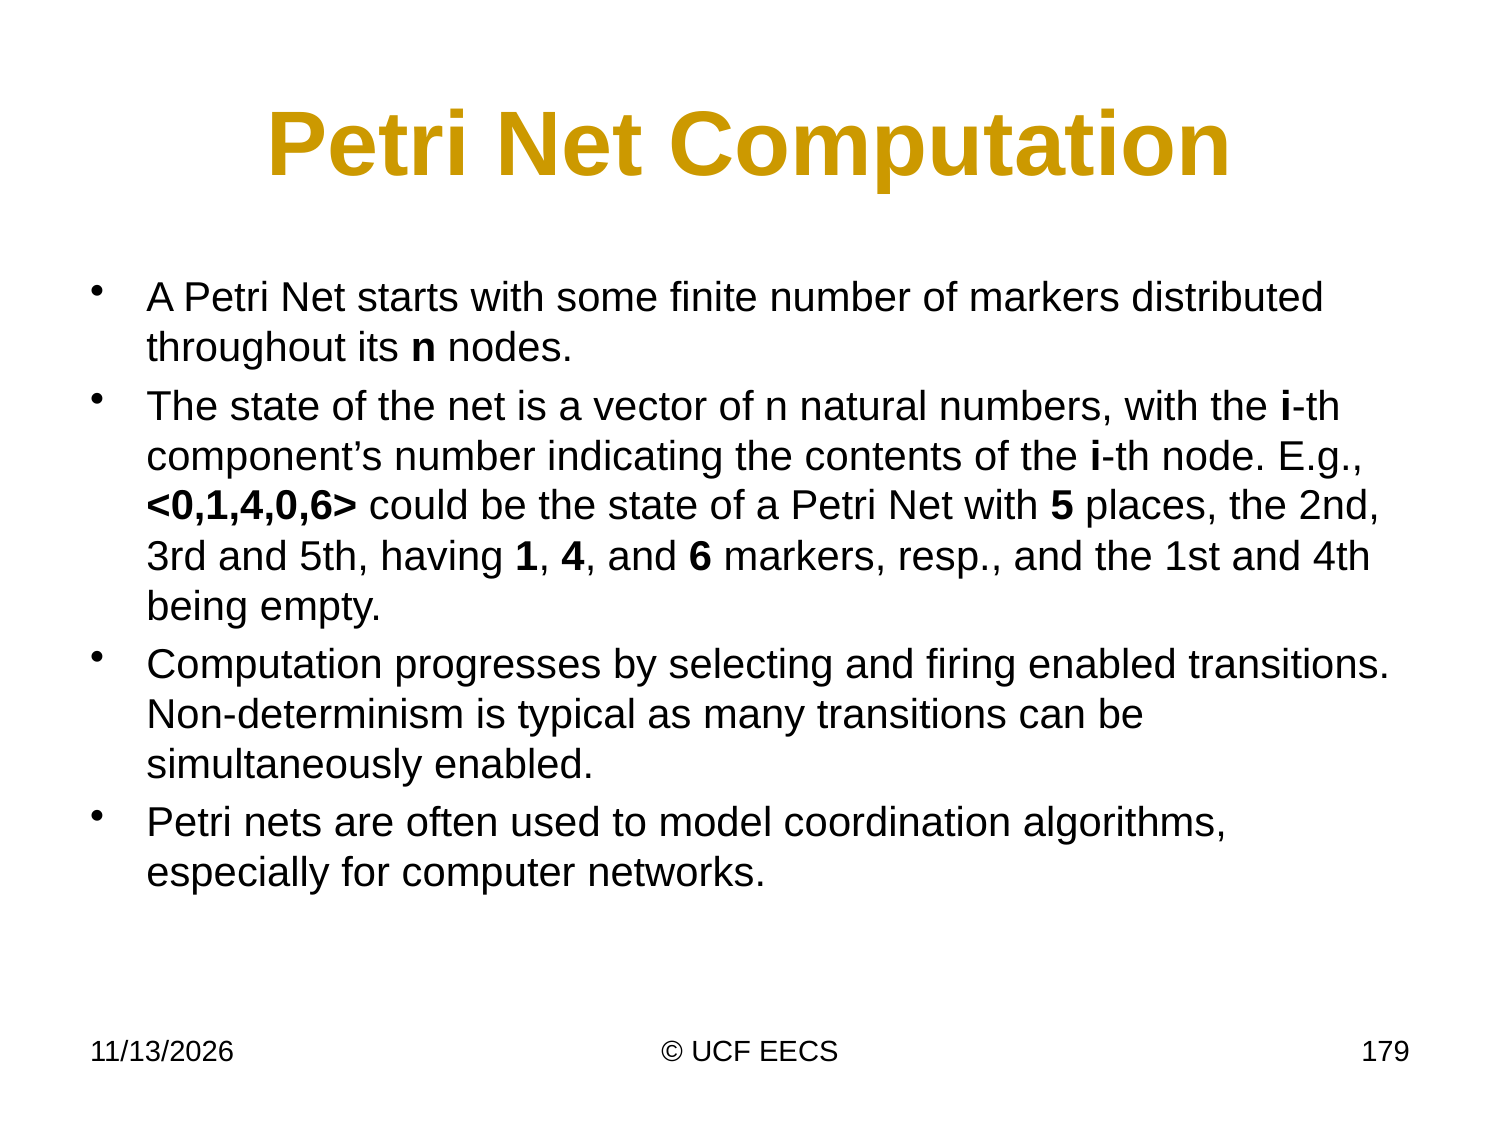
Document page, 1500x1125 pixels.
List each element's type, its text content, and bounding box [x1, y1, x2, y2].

footer © UCF EECS [512, 1024, 988, 1103]
slide_number 179 [1074, 1024, 1426, 1103]
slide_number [74, 1024, 426, 1103]
title Petri Net Computation [75, 45, 1425, 233]
list A Petri Net starts with some finite number of markers distributed throughout its n nodes. The state of the net is a vector of n natural numbers, with the i-th component’s number indicating the contents of the i-th node. E.g., <0,1,4,0,6> could be the state of a Petri Net with 5 places, the 2nd, 3rd and 5th, having 1, 4, and 6 markers, resp., and the 1st and 4th being empty. Computation progresses by selecting and firing enabled transitions. Non-determinism is typical as many transitions can be simultaneously enabled. Petri nets are often used to model coordination algorithms, especially for computer networks. [75, 262, 1425, 1005]
